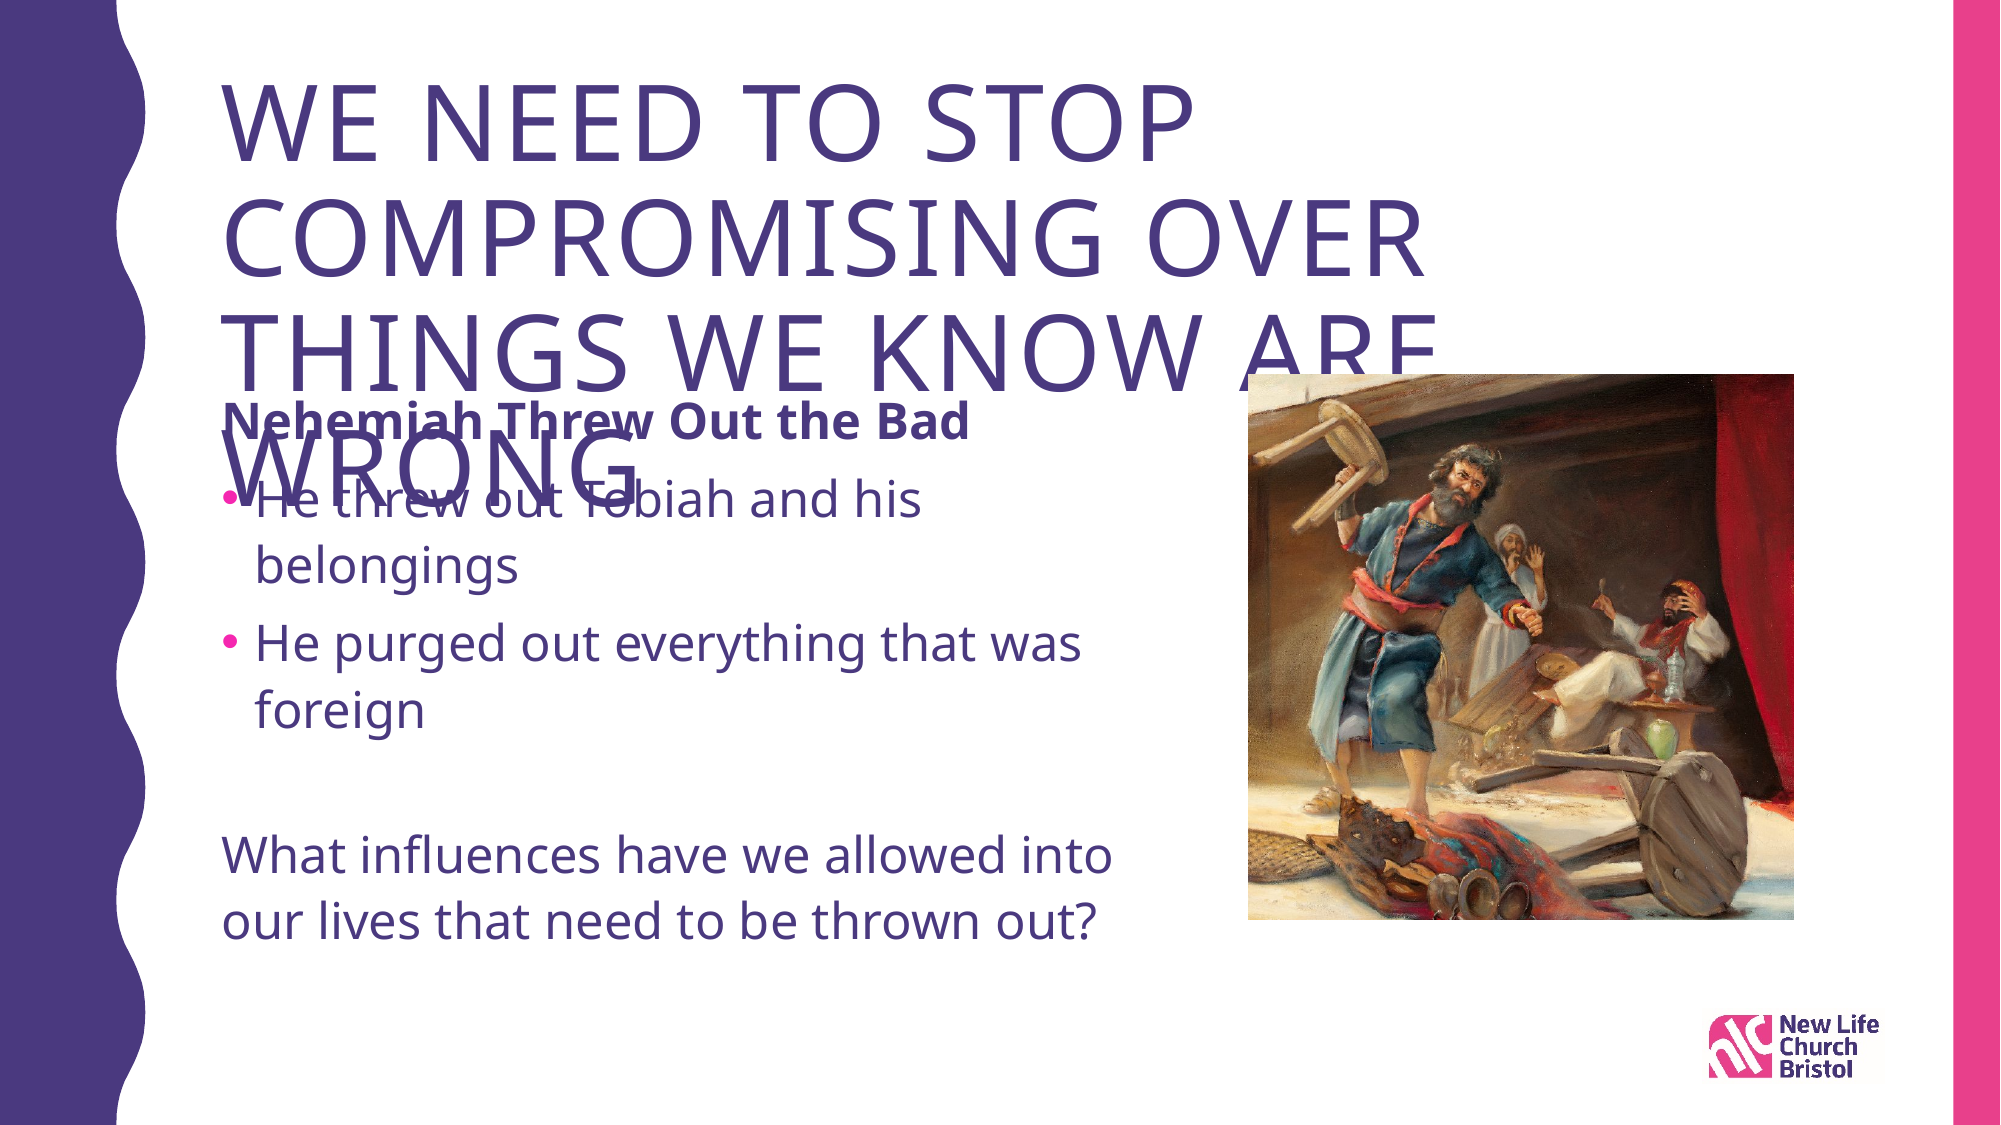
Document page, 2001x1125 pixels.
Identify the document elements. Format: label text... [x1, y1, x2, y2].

list Nehemiah Threw Out the Bad He threw out Tobiah and his belongings He purged out everything that was foreign What influences have we allowed into our lives that need to be thrown out? [206, 375, 1134, 969]
title We need to stop compromising over things we know are wrong [205, 62, 1875, 308]
picture [1702, 1008, 1885, 1084]
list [1248, 374, 1794, 920]
